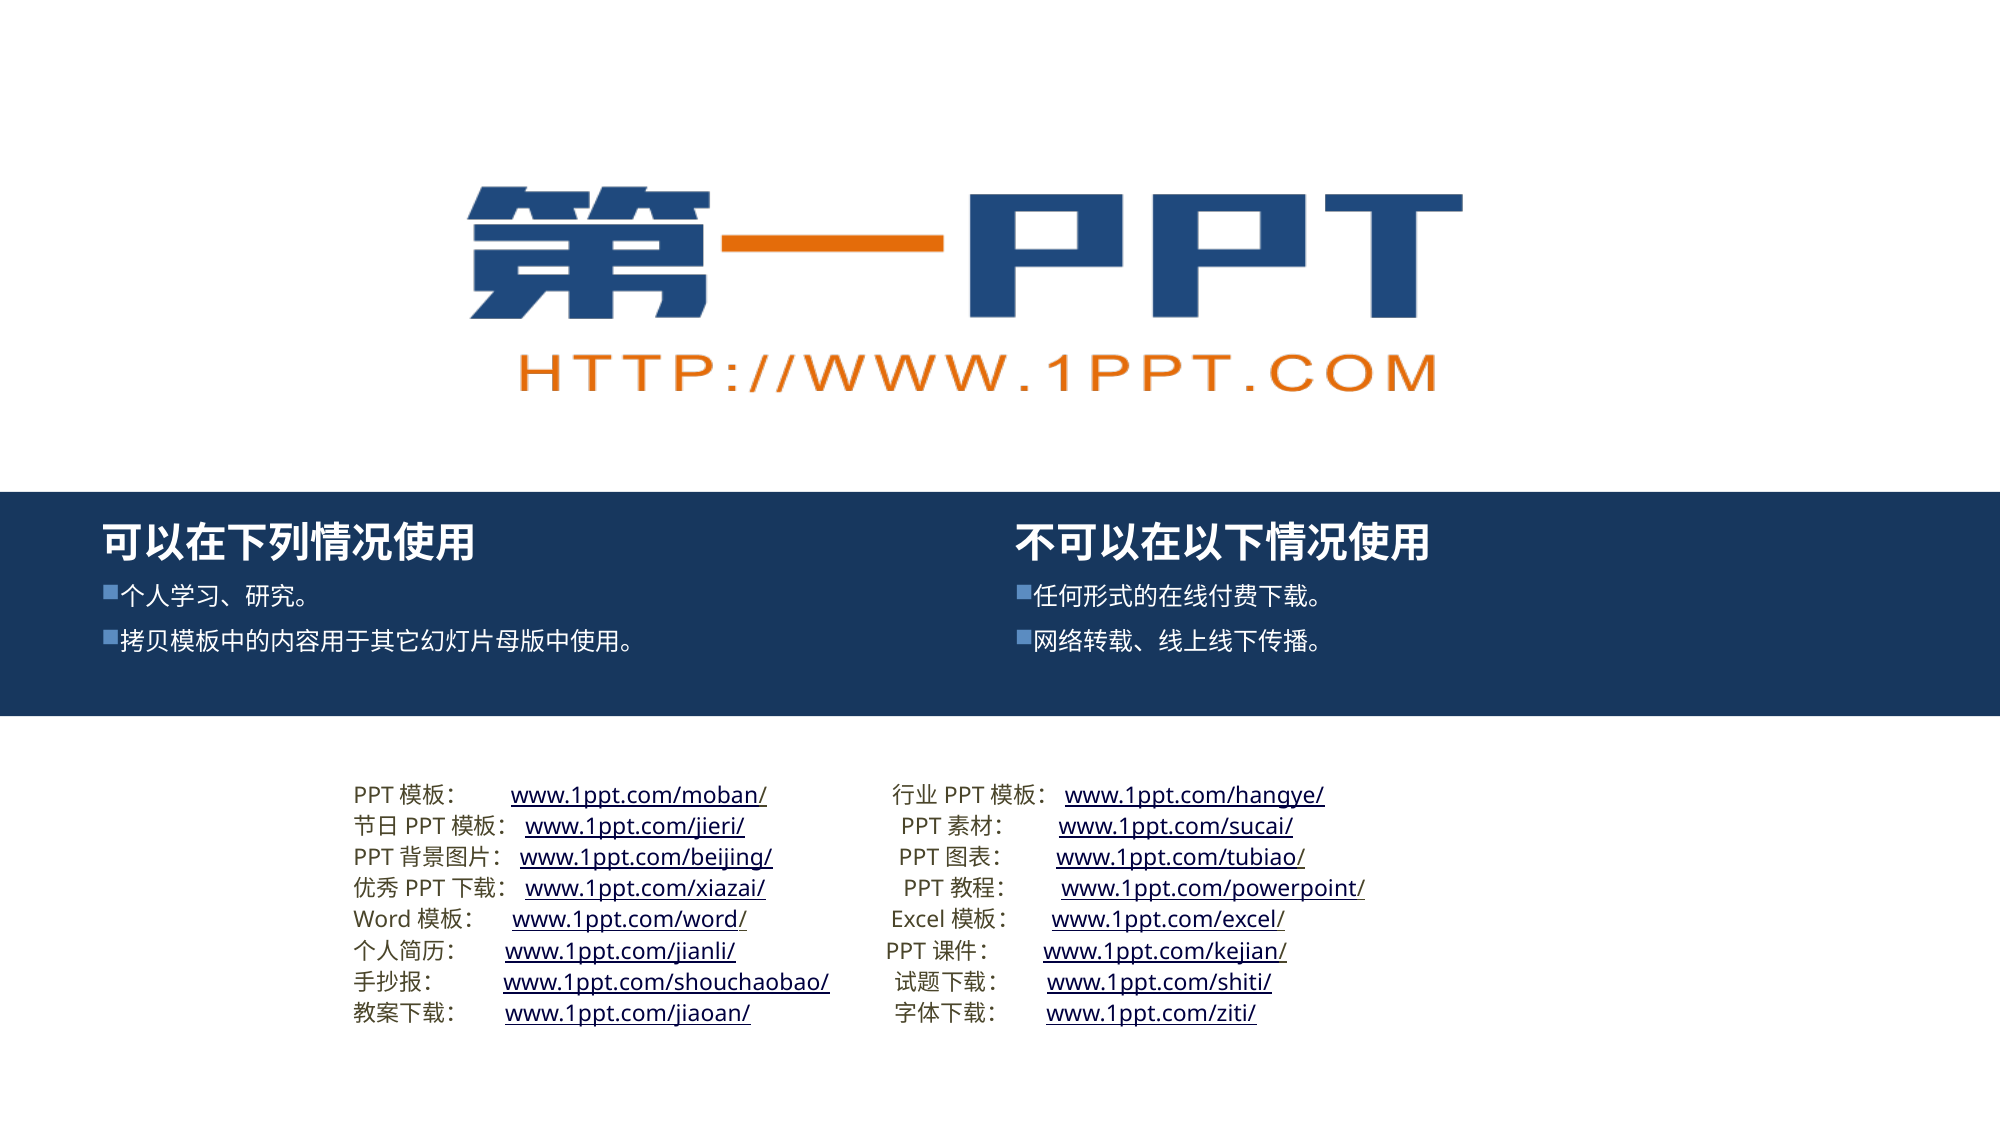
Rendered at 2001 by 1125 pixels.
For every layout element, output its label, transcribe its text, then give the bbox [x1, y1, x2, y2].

picture [319, 58, 1615, 445]
text_box 不可以在以下情况使用 任何形式的在线付费下载。 网络转载、线上线下传播。 [999, 508, 1898, 705]
text_box 可以在下列情况使用 个人学习、研究。 拷贝模板中的内容用于其它幻灯片母版中使用。 [86, 508, 985, 705]
text_box PPT模板： www.1ppt.com/moban/ 行业PPT模板：www.1ppt.com/hangye/ 节日PPT模板：www.1ppt.com/jieri/ PPT素材： www.1ppt.com/sucai/ PPT背景图片：www.1ppt.com/beijing/ PPT图表： www.1ppt.com/tubiao/ 优秀PPT下载：www.1ppt.com/xiazai/ PPT教程： www.1ppt.com/powerpoint/ Word模板： www.1ppt.com/word/ Excel模板： www.1ppt.com/excel/ 个人简历： www.1ppt.com/jianli/ PPT课件： www.1ppt.com/kejian/ 手抄报： www.1ppt.com/shouchaobao/ 试题下载： www.1ppt.com/shiti/ 教案下载： www.1ppt.com/jiaoan/ 字体下载： www.1ppt.com/ziti/ [336, 726, 1821, 1084]
text_box [0, 491, 2000, 717]
